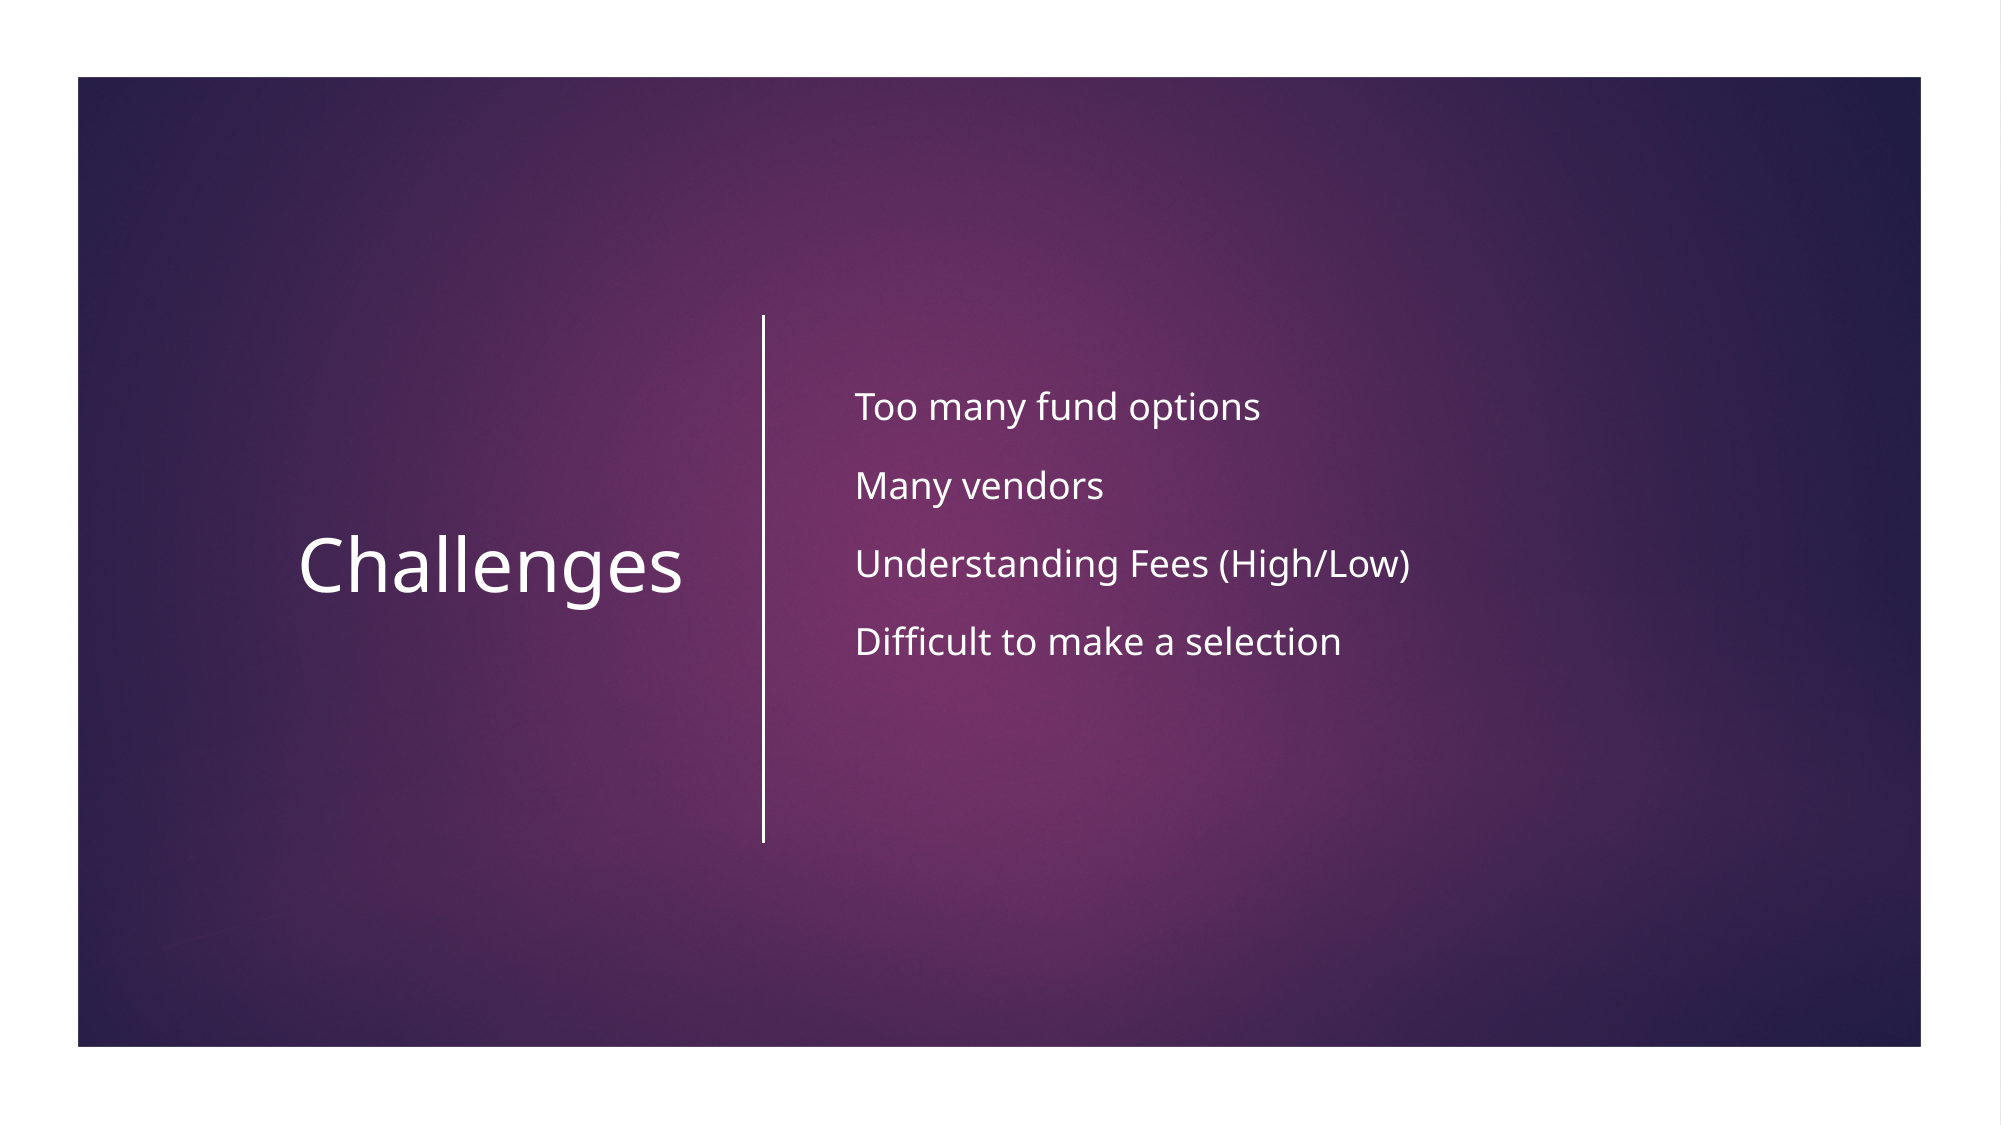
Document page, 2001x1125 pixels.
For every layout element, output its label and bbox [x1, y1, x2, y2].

text_box [0, 0, 2000, 1125]
